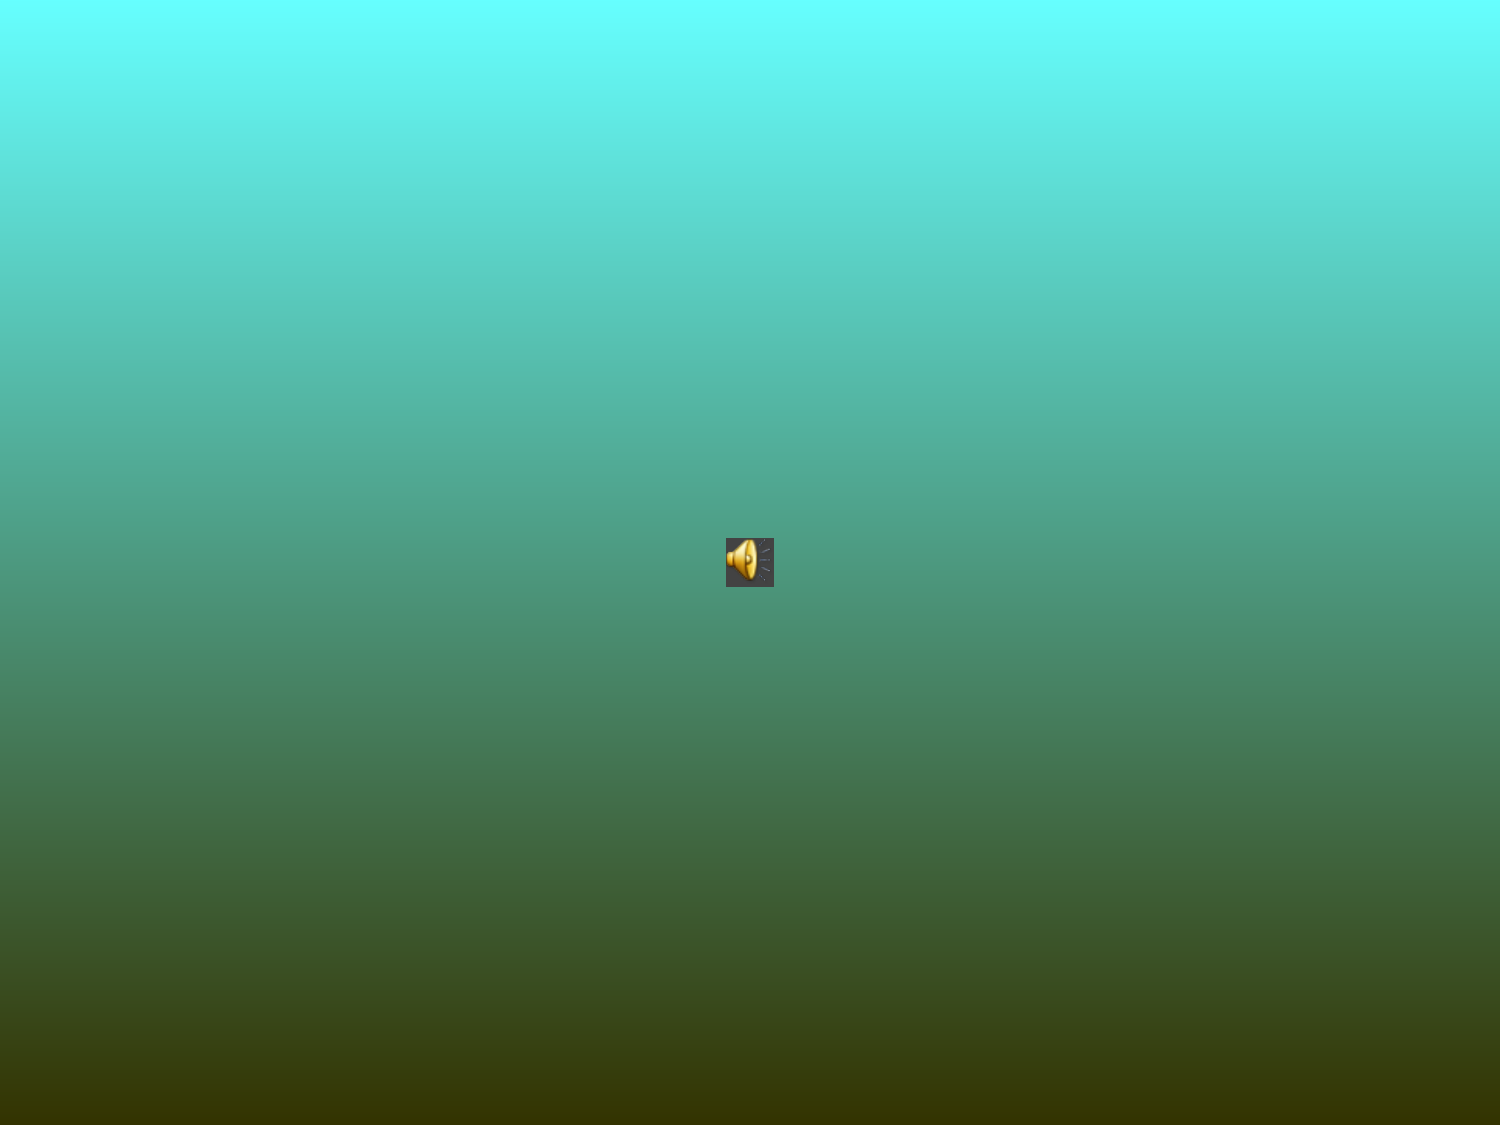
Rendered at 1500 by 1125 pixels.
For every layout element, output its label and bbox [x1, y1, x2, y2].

picture [724, 537, 776, 588]
